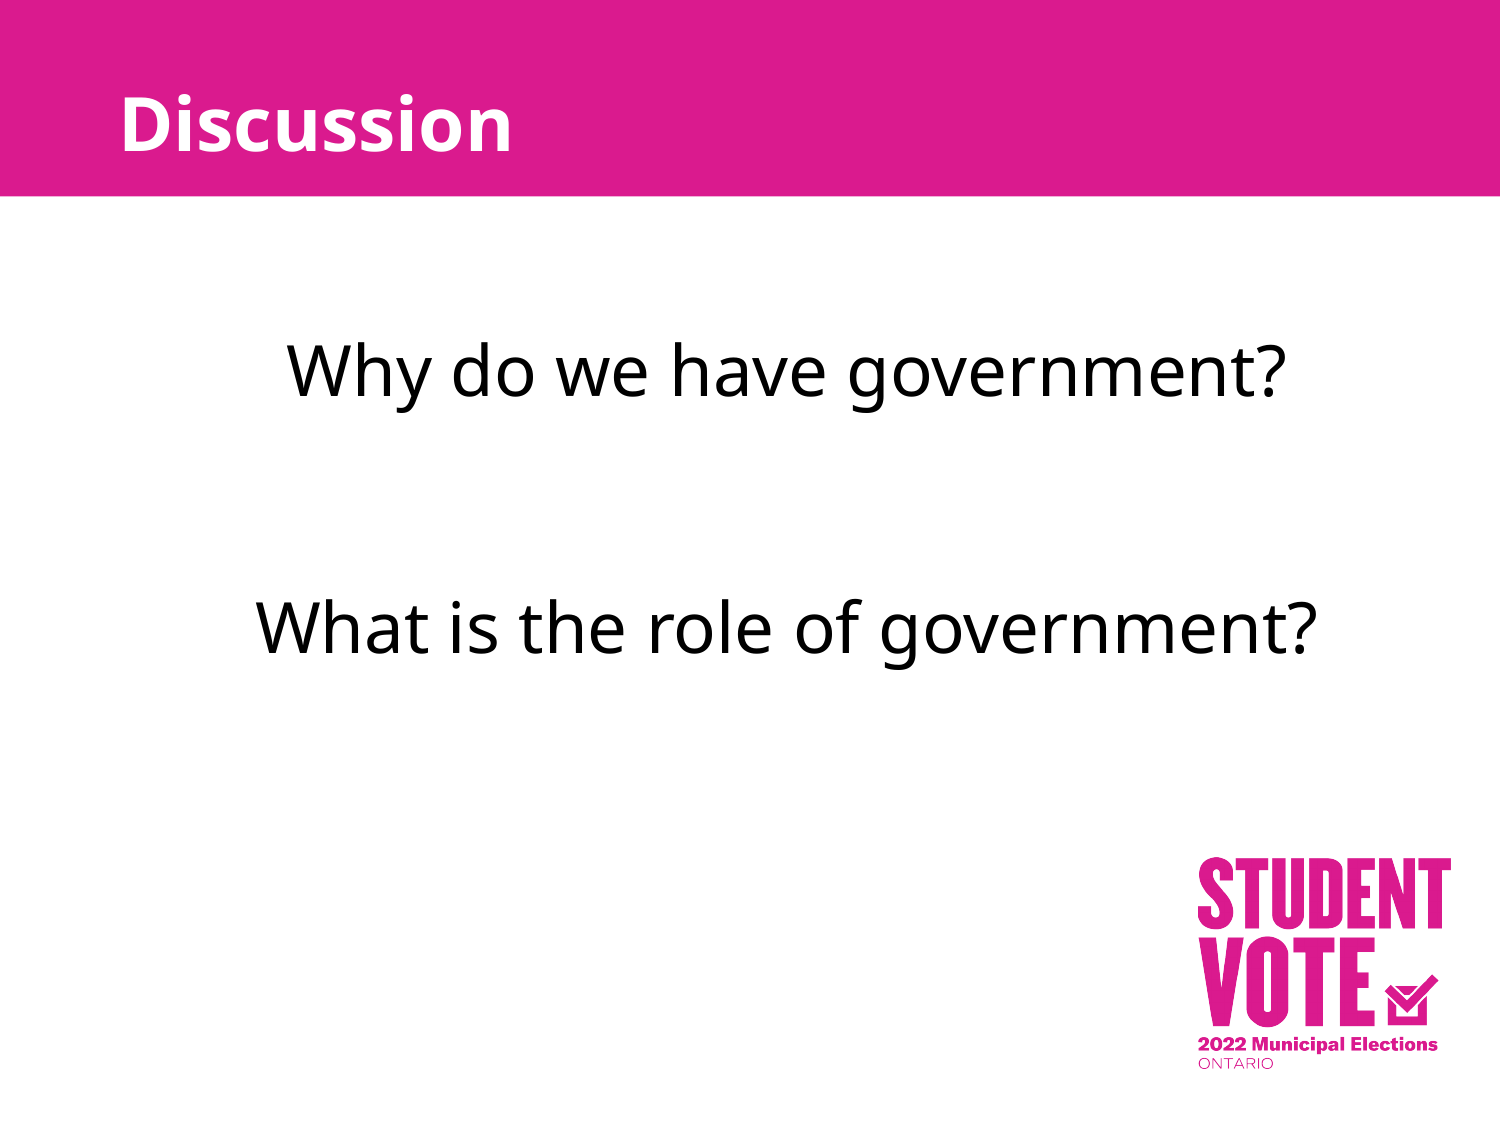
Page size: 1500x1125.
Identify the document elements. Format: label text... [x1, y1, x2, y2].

text_box Discussion [103, 61, 1397, 194]
text_box Why do we have government? What is the role of government? [153, 220, 1347, 714]
picture [1198, 857, 1451, 1069]
